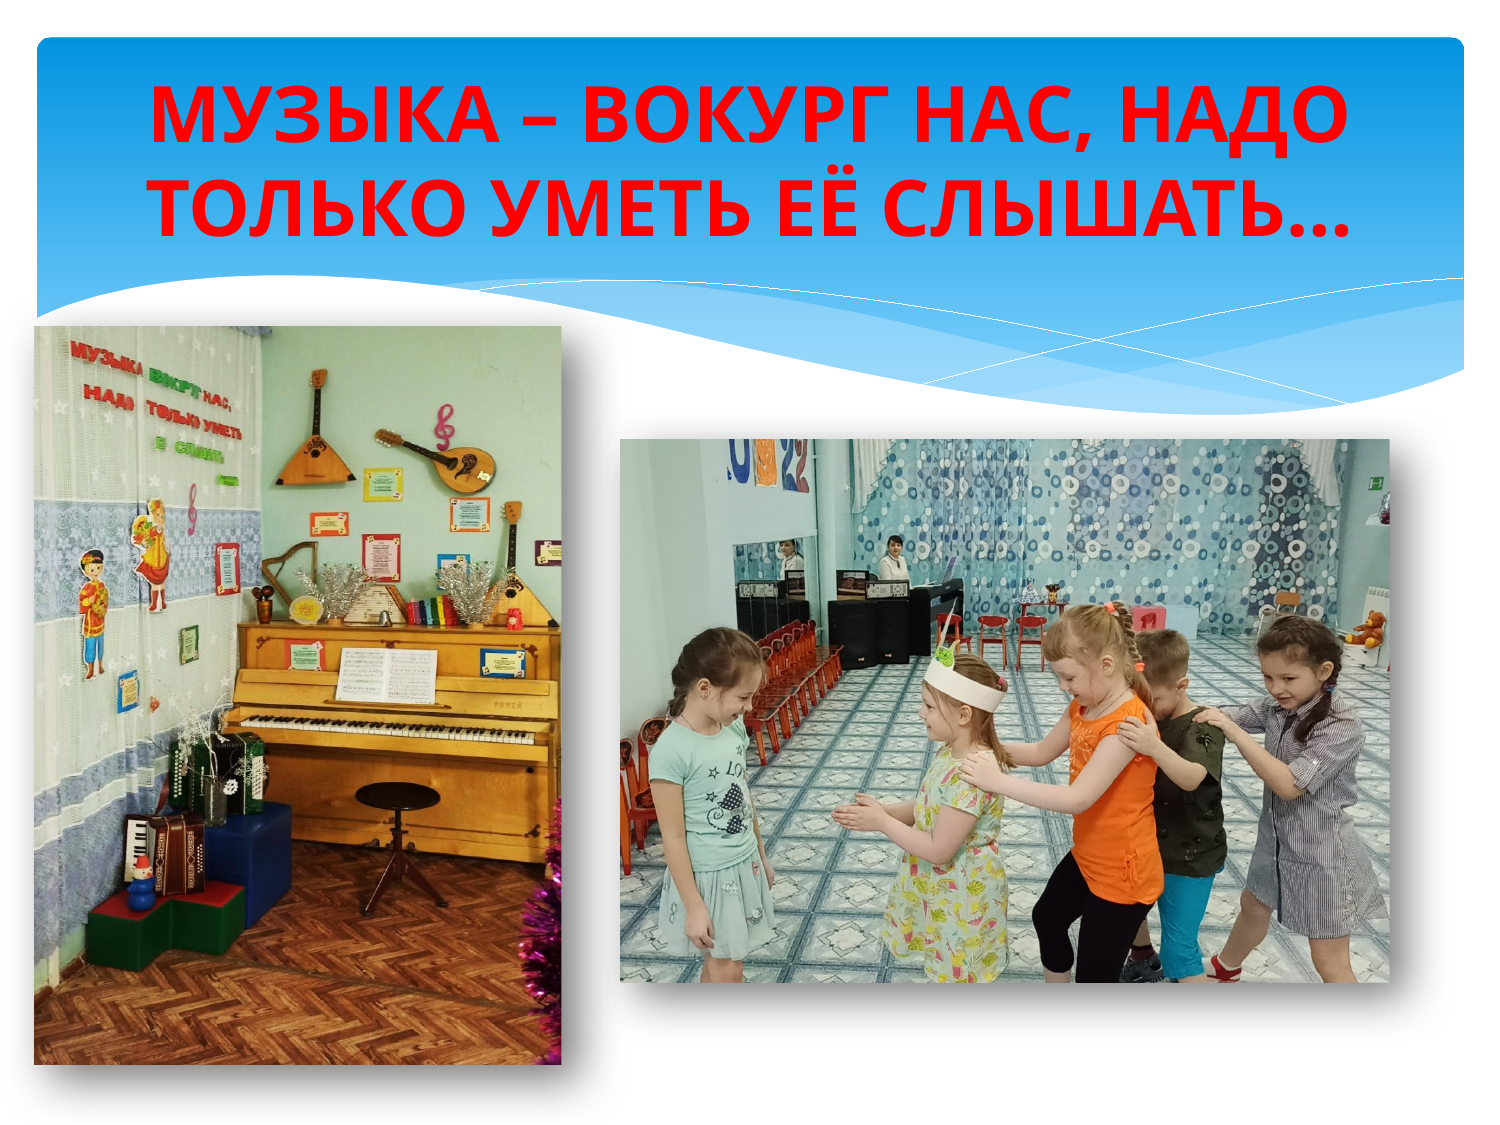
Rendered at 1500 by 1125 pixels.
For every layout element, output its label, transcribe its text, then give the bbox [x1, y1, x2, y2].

title МУЗЫКА – ВОКУРГ НАС, НАДО ТОЛЬКО УМЕТЬ ЕЁ СЛЫШАТЬ… [75, 55, 1425, 261]
picture [34, 326, 562, 415]
picture [619, 439, 1390, 984]
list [0, 415, 651, 978]
picture [34, 978, 562, 1064]
